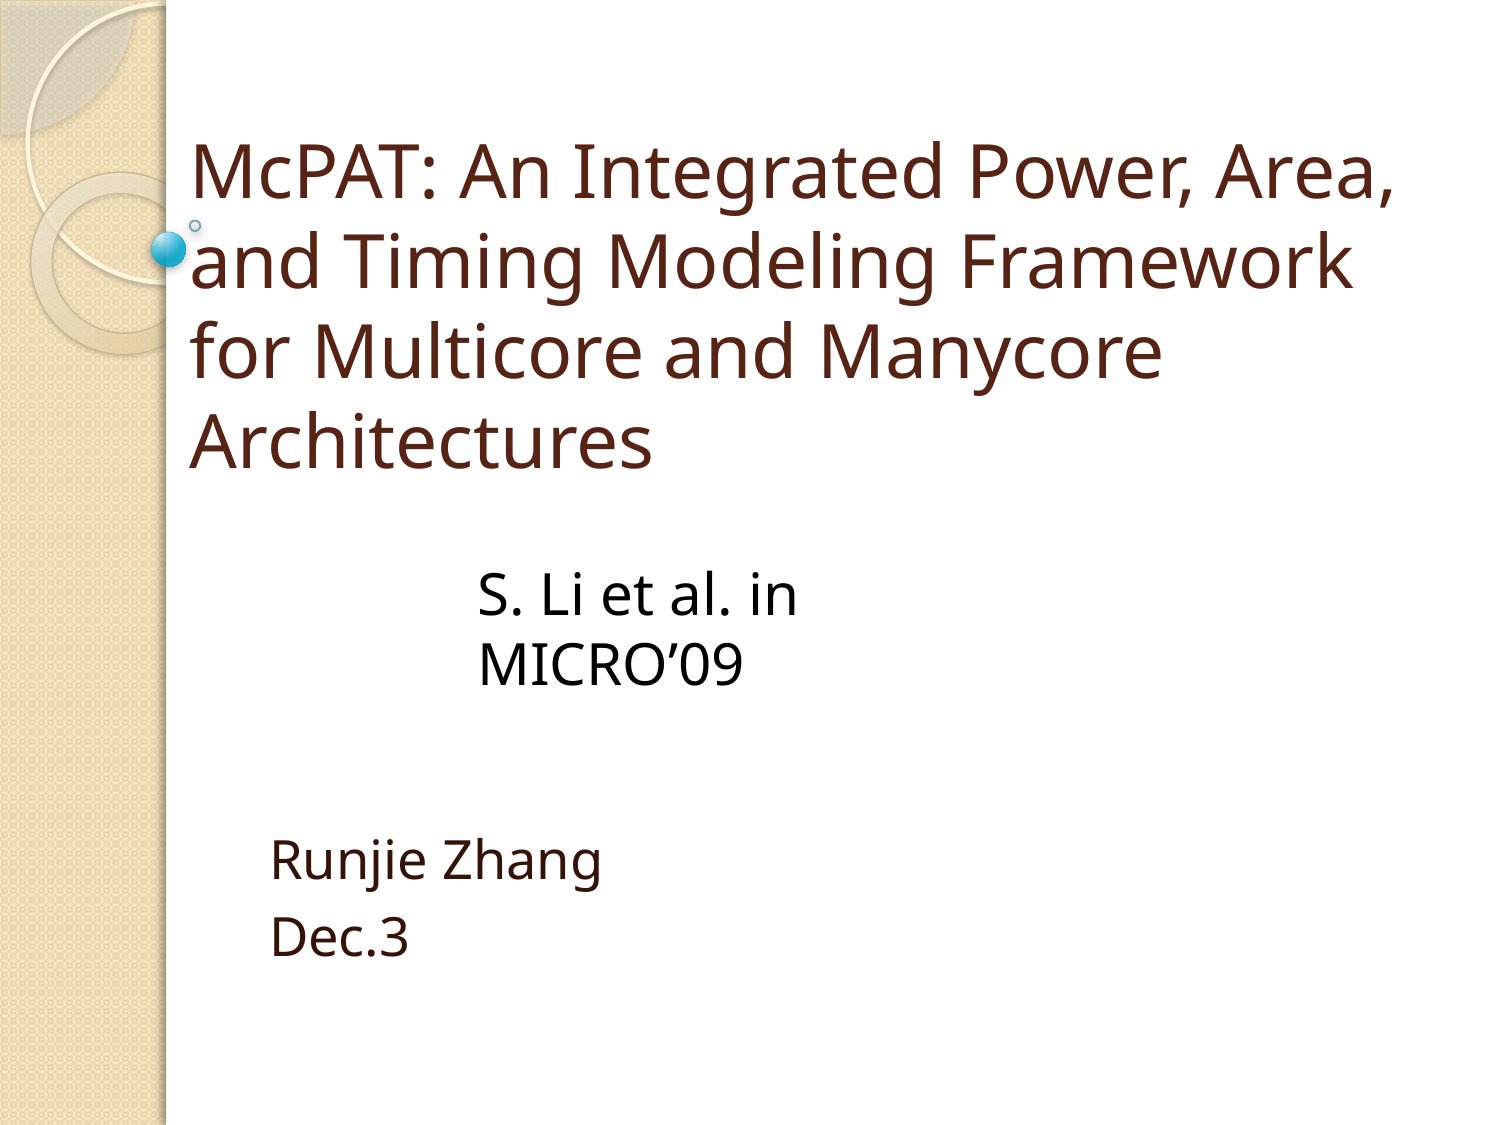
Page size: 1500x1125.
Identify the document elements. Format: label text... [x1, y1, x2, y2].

text_box S. Li et al. in MICRO’09 [462, 549, 1075, 705]
title McPAT: An Integrated Power, Area, and Timing Modeling Framework for Multicore and Manycore Architectures [174, 249, 1450, 492]
subtitle Runjie Zhang Dec.3 [249, 825, 1300, 1038]
